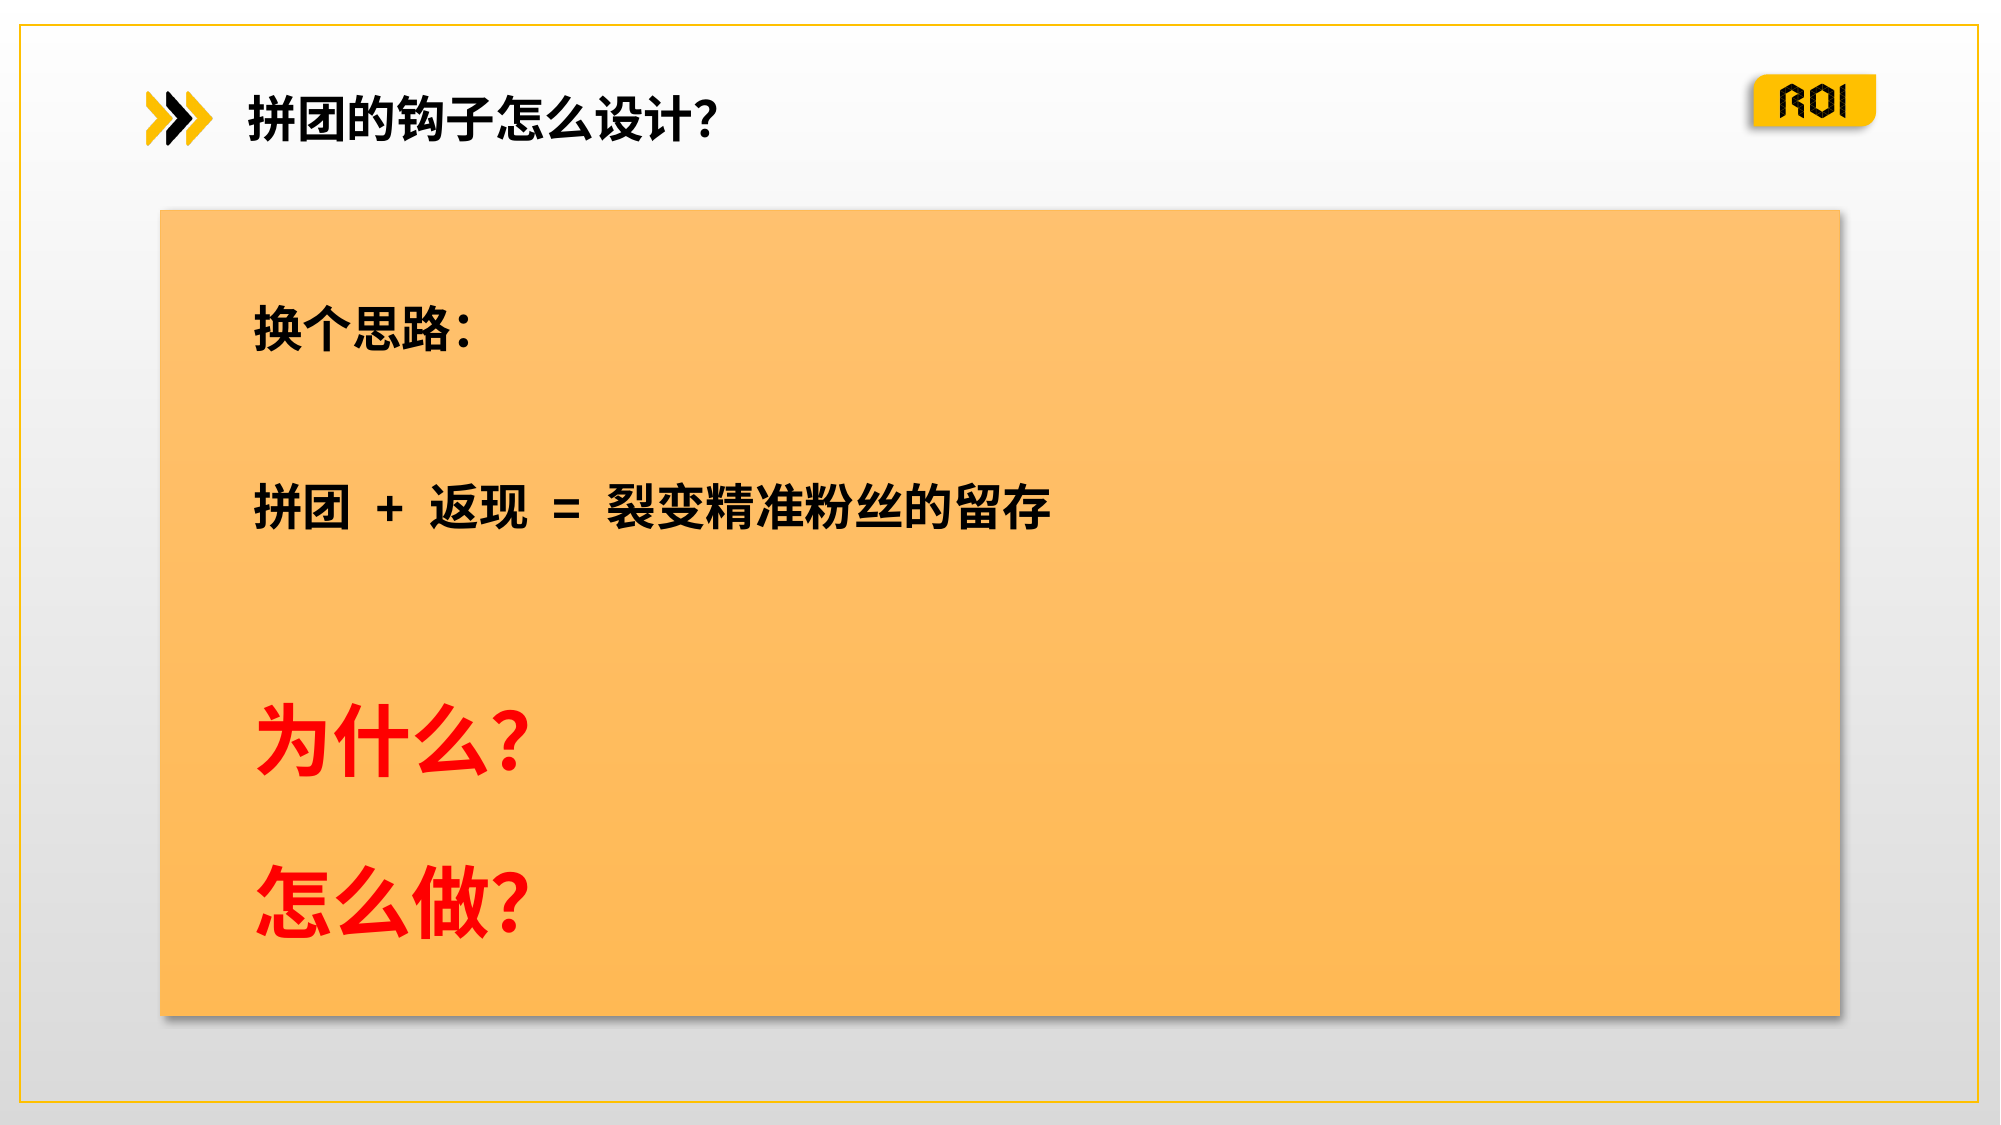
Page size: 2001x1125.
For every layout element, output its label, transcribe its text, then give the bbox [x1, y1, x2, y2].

text_box [19, 24, 1979, 1103]
text_box 拼团的钩子怎么设计？ [186, 80, 805, 155]
text_box 换个思路： 拼团 + 返现 = 裂变精准粉丝的留存 为什么？ 怎么做？ [238, 261, 1540, 956]
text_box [146, 91, 214, 147]
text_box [1753, 74, 1877, 127]
